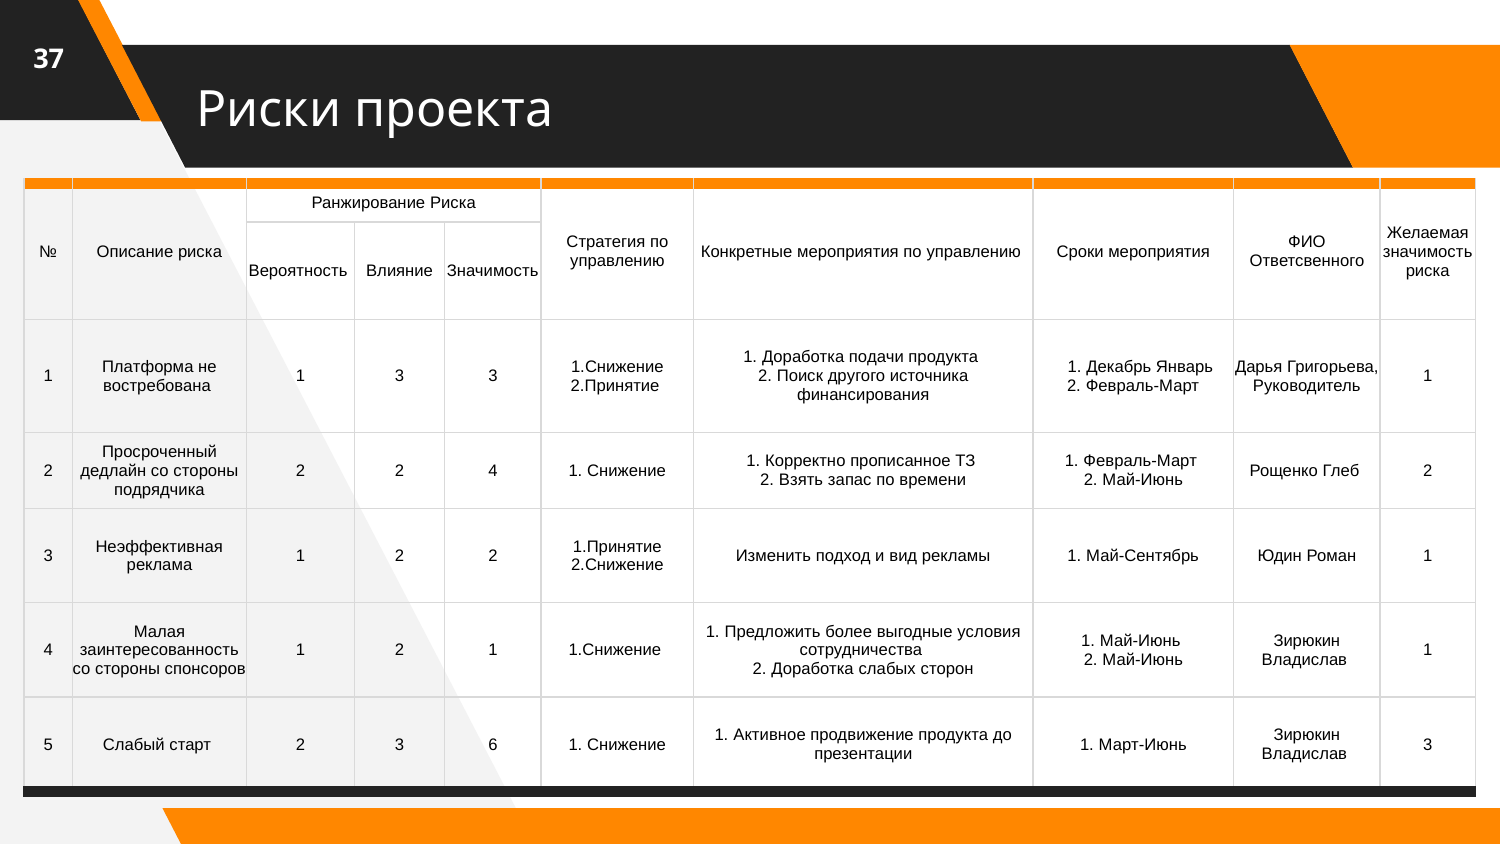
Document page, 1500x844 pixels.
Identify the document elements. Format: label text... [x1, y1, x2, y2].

table_cell 1. Май-Июнь 2. Май-Июнь [1034, 603, 1233, 696]
table_cell 1. Май-Сентябрь [1034, 509, 1233, 602]
table_cell 3 [355, 320, 444, 432]
table_cell 2 [355, 433, 444, 508]
table_cell 3 [25, 509, 72, 602]
table_cell 4 [25, 603, 72, 696]
table_cell Дарья Григорьева, Руководитель [1234, 320, 1379, 432]
table_header Ранжирование Риска [247, 189, 540, 221]
table_cell 1 [25, 320, 72, 432]
table_cell 2 [1381, 433, 1475, 508]
table_header Желаемая значимость риска [1381, 189, 1475, 319]
table_cell 2 [355, 603, 444, 696]
table_cell 1.Снижение 2.Принятие [542, 320, 693, 432]
table_cell Малая заинтересованность со стороны спонсоров [73, 603, 246, 696]
table_cell 1. Декабрь Январь 2. Февраль-Март [1034, 320, 1233, 432]
title Риски проекта [181, 45, 1285, 169]
table_cell 5 [25, 698, 72, 786]
table_cell Рощенко Глеб [1234, 433, 1379, 508]
table_cell 1 [1381, 603, 1475, 696]
table_cell 1 [247, 320, 354, 432]
table_cell Юдин Роман [1234, 509, 1379, 602]
table_cell 1. Активное продвижение продукта до презентации [694, 698, 1032, 786]
table_cell 1 [1381, 320, 1475, 432]
table_cell 3 [445, 320, 540, 432]
table_cell 1. Корректно прописанное ТЗ 2. Взять запас по времени [694, 433, 1032, 508]
table_cell 2 [355, 509, 444, 602]
table_cell Значимость [445, 223, 540, 319]
table_cell 6 [445, 698, 540, 786]
table_cell Слабый старт [73, 698, 246, 786]
slide_number 37 [0, 0, 98, 121]
table_cell Зирюкин Владислав [1234, 603, 1379, 696]
table_header Описание риска [73, 189, 246, 319]
table_header Сроки мероприятия [1034, 189, 1233, 319]
table_cell 1. Снижение [542, 698, 693, 786]
table_cell 2 [247, 433, 354, 508]
table_cell 2 [247, 698, 354, 786]
table_cell 1.Принятие 2.Снижение [542, 509, 693, 602]
table_cell 1.Снижение [542, 603, 693, 696]
table_header ФИО Ответсвенного [1234, 189, 1379, 319]
table_cell Неэффективная реклама [73, 509, 246, 602]
table_cell 1. Предложить более выгодные условия сотрудничества 2. Доработка слабых сторон [694, 603, 1032, 696]
table_cell 1. Доработка подачи продукта 2. Поиск другого источника финансирования [694, 320, 1032, 432]
table_cell Изменить подход и вид рекламы [694, 509, 1032, 602]
table_cell Платформа не востребована [73, 320, 246, 432]
table_cell 1. Февраль-Март 2. Май-Июнь [1034, 433, 1233, 508]
table_cell 1. Март-Июнь [1034, 698, 1233, 786]
table_cell 1 [445, 603, 540, 696]
table_cell Зирюкин Владислав [1234, 698, 1379, 786]
table_cell 1 [247, 603, 354, 696]
table_cell 3 [1381, 698, 1475, 786]
table_cell 4 [445, 433, 540, 508]
table_header № [25, 189, 72, 319]
table_cell 2 [445, 509, 540, 602]
table_cell Влияние [355, 223, 444, 319]
table_cell 2 [25, 433, 72, 508]
table_cell Просроченный дедлайн со стороны подрядчика [73, 433, 246, 508]
table_header Конкретные мероприятия по управлению [694, 189, 1032, 319]
table_cell 1. Снижение [542, 433, 693, 508]
table_cell 3 [355, 698, 444, 786]
table_cell Вероятность [247, 223, 354, 319]
table_cell 1 [247, 509, 354, 602]
table_header Стратегия по управлению [542, 189, 693, 319]
table_cell 1 [1381, 509, 1475, 602]
